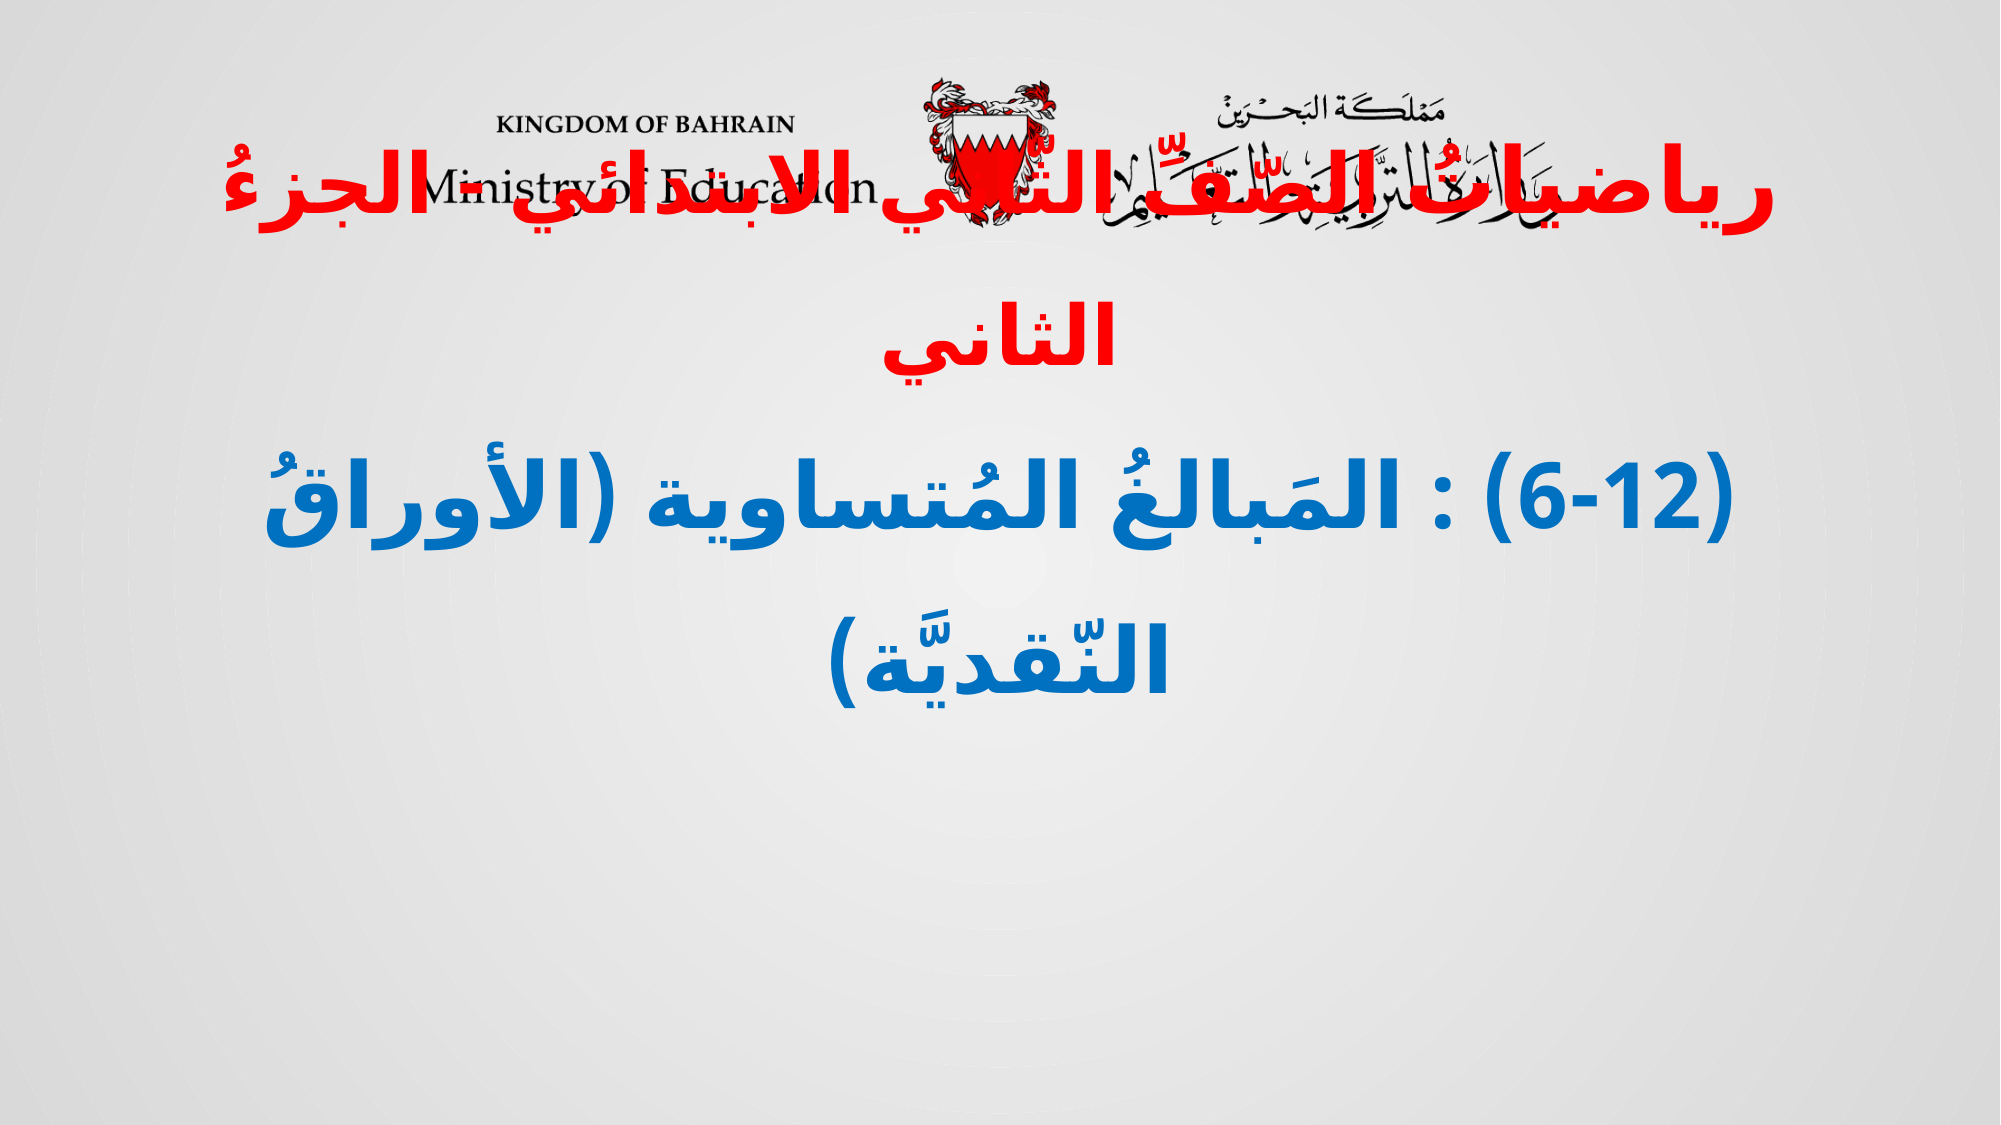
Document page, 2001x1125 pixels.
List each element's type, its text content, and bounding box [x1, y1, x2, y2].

text_box رياضياتُ الصّفِّ الثّاني الابتدائي - الجزءُ الثاني (12-6) : المَبالغُ المُتساوية (الأوراقُ النّقديَّة) [185, 405, 1815, 720]
picture [399, 62, 1575, 257]
